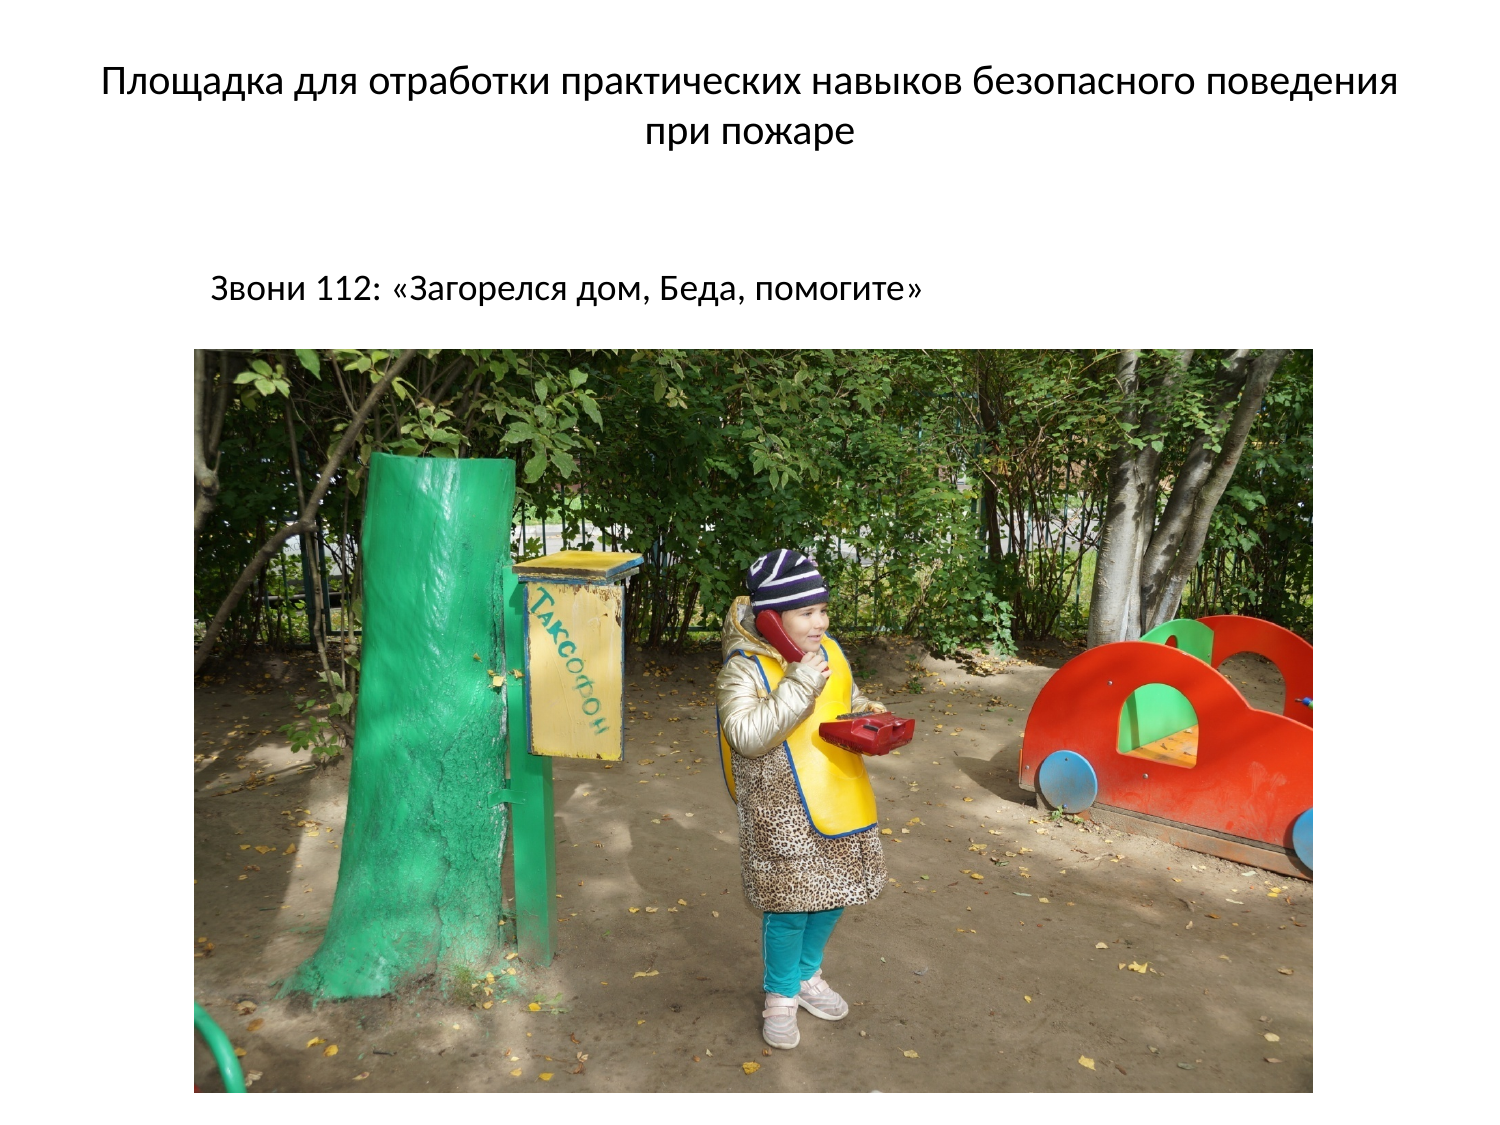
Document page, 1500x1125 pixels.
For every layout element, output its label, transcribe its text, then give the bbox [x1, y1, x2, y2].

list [194, 349, 1313, 1093]
text_box Звони 112: «Загорелся дом, Беда, помогите» [187, 255, 949, 315]
title Площадка для отработки практических навыков безопасного поведения при пожаре [75, 45, 1425, 161]
